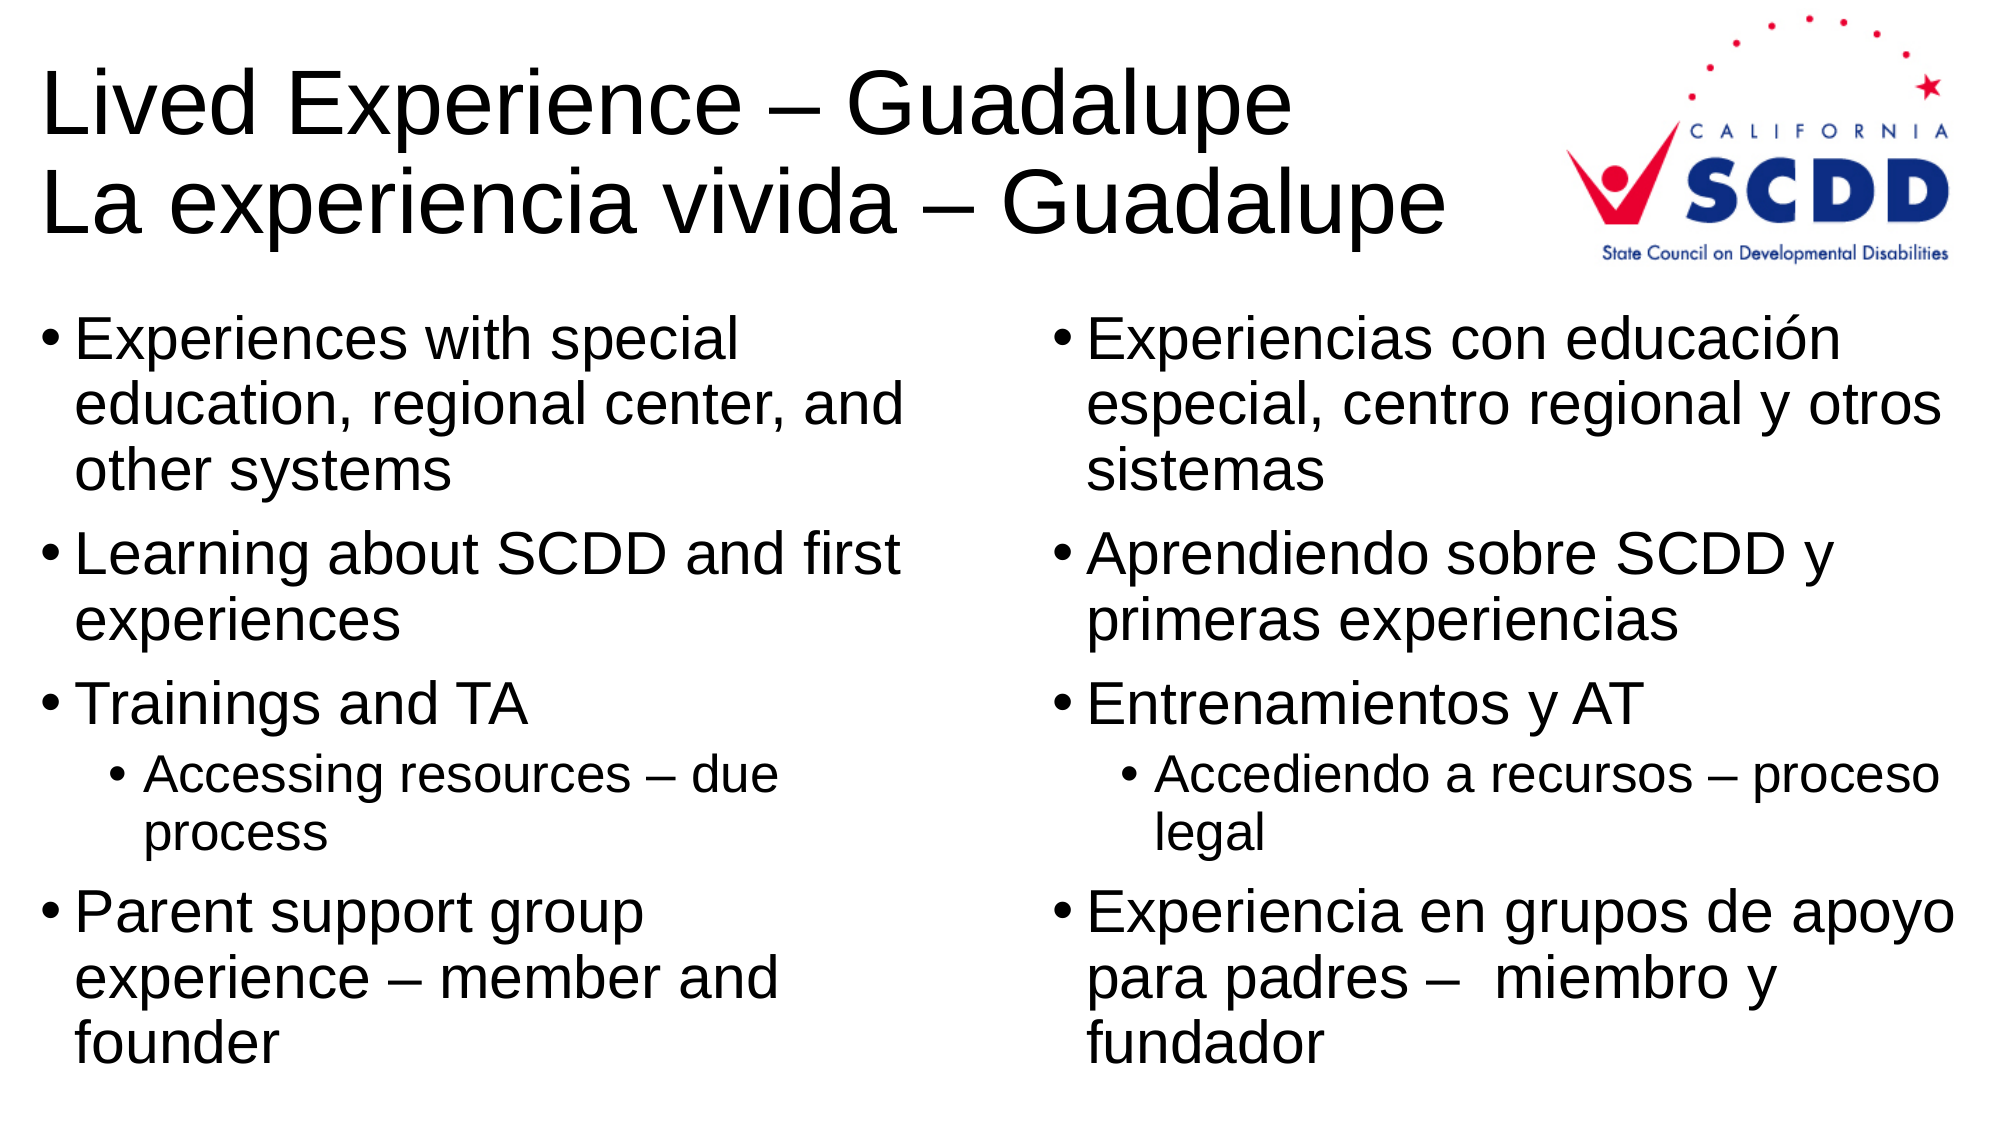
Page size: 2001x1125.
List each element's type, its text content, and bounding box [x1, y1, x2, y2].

picture [1561, 8, 1975, 278]
list Experiences with special education, regional center, and other systems Learning about SCDD and first experiences Trainings and TA Accessing resources – due process Parent support group experience – member and founder [25, 299, 963, 1087]
list Experiencias con educación especial, centro regional y otros sistemas Aprendiendo sobre SCDD y primeras experiencias Entrenamientos y AT Accediendo a recursos – proceso legal Experiencia en grupos de apoyo para padres – miembro y fundador [1037, 299, 1975, 1087]
title Lived Experience – Guadalupe La experiencia vivida – Guadalupe [25, 31, 1561, 278]
